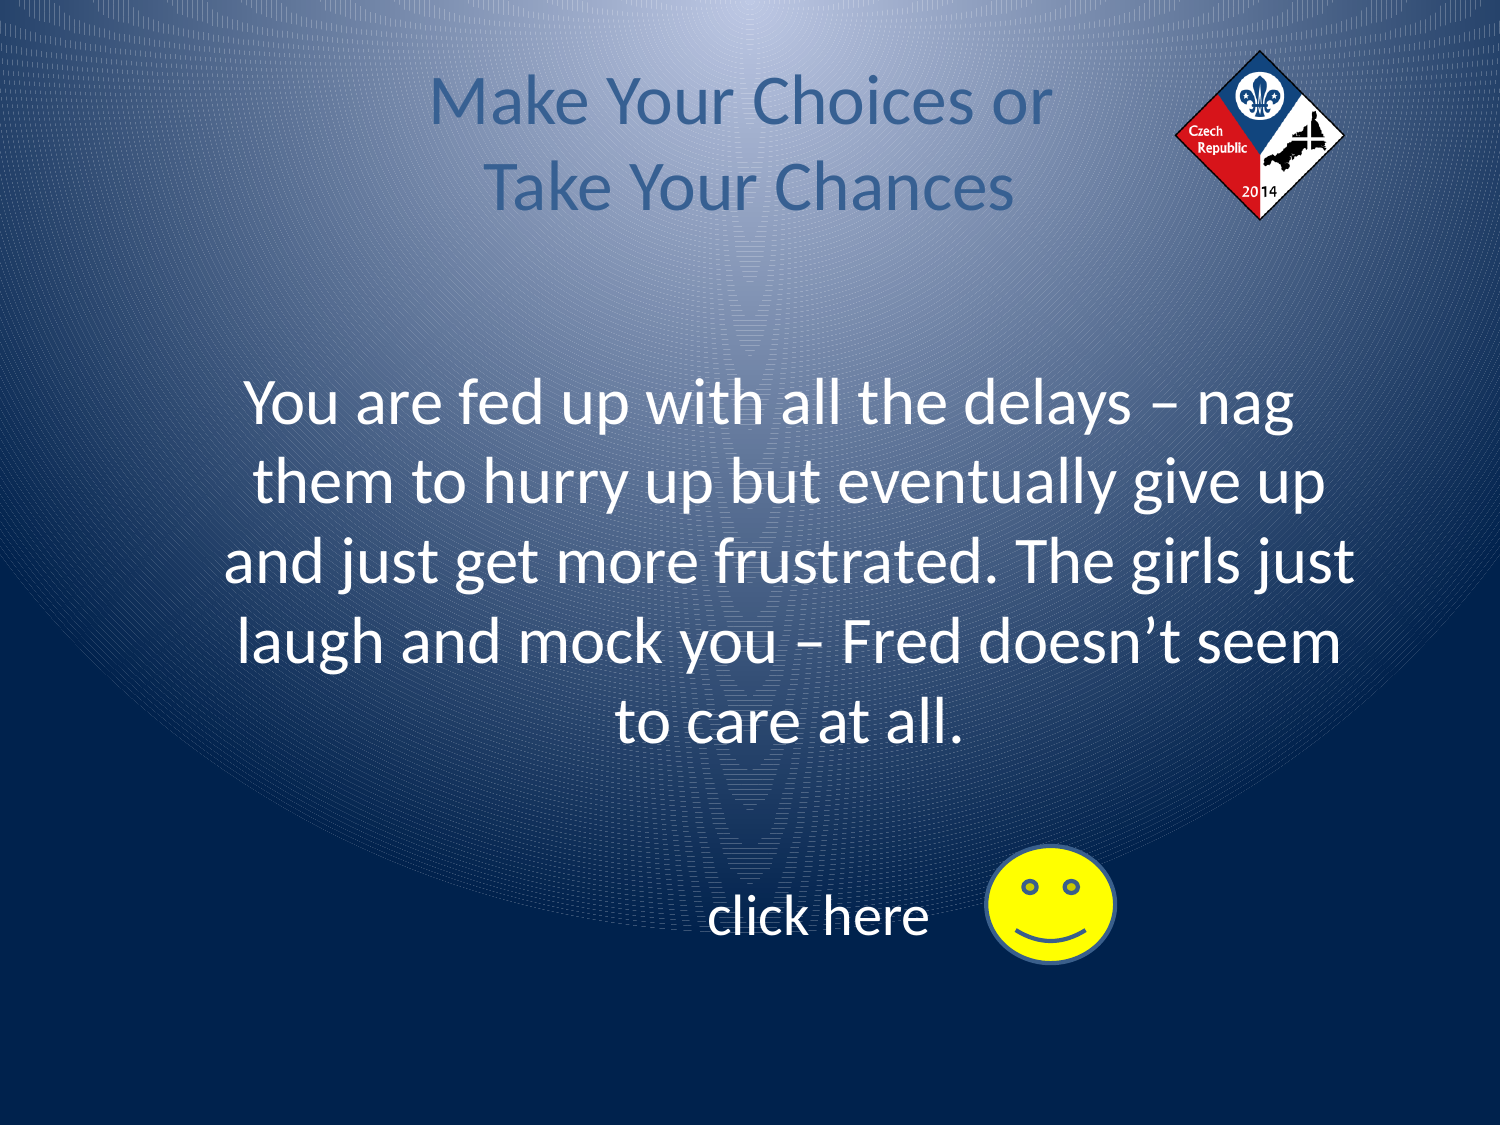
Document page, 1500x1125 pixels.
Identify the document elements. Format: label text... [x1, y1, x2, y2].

title Make Your Choices or Take Your Chances [75, 45, 1425, 233]
text_box click here [692, 869, 960, 955]
picture [1171, 46, 1348, 223]
text_box [984, 843, 1118, 966]
list You are fed up with all the delays – nag them to hurry up but eventually give up and just get more frustrated. The girls just laugh and mock you – Fred doesn’t seem to care at all. [147, 349, 1376, 846]
